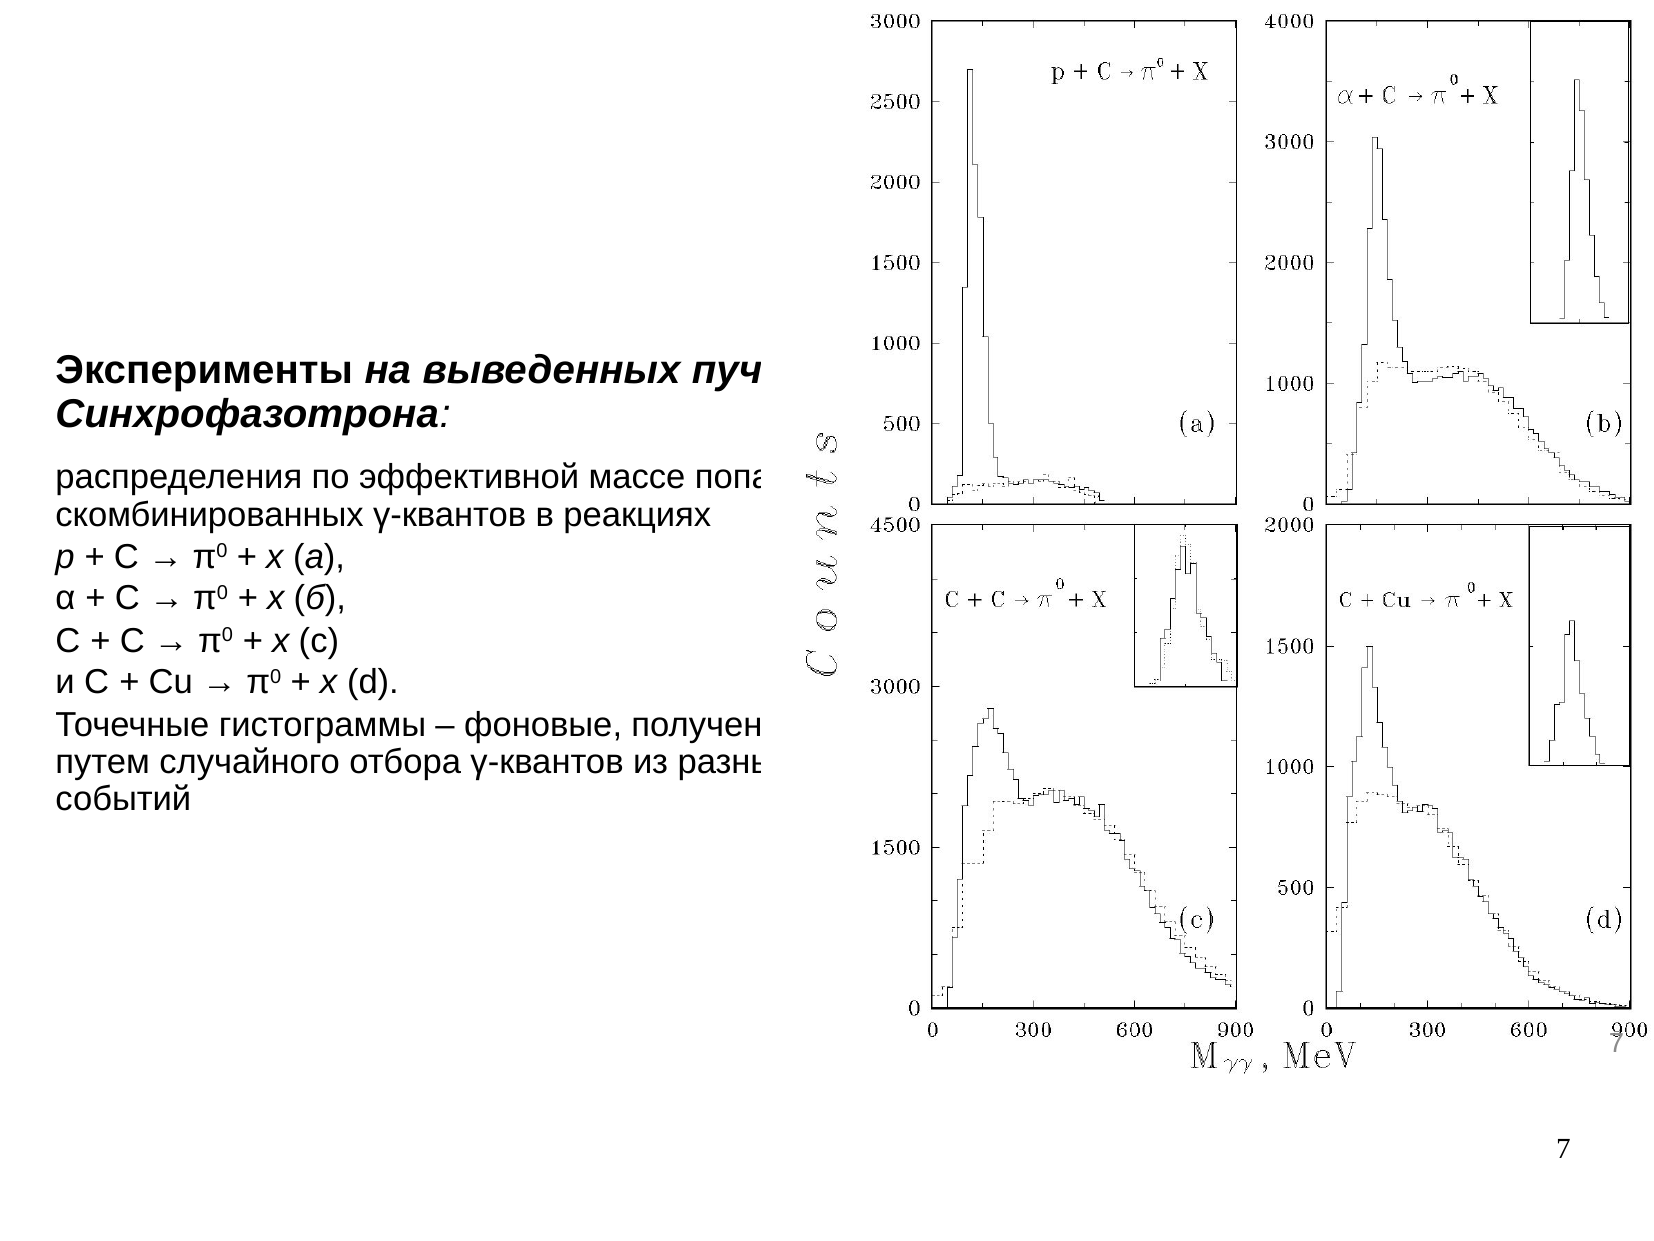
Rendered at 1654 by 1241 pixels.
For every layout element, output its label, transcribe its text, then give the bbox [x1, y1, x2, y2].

list Эксперименты на выведенных пучках Синхрофазотрона: распределения по эффективной массе попарно скомбинированных γ-квантов в реакциях p + C → π0 + х (a), α + C → π0 + х (б), C + C → π0 + х (c) и C + Cu → π0 + х (d). Точечные гистограммы – фоновые, полученные путем случайного отбора γ-квантов из разных событий [55, 349, 761, 867]
slide_number 7 [1185, 1129, 1571, 1216]
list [761, 1, 1654, 1074]
